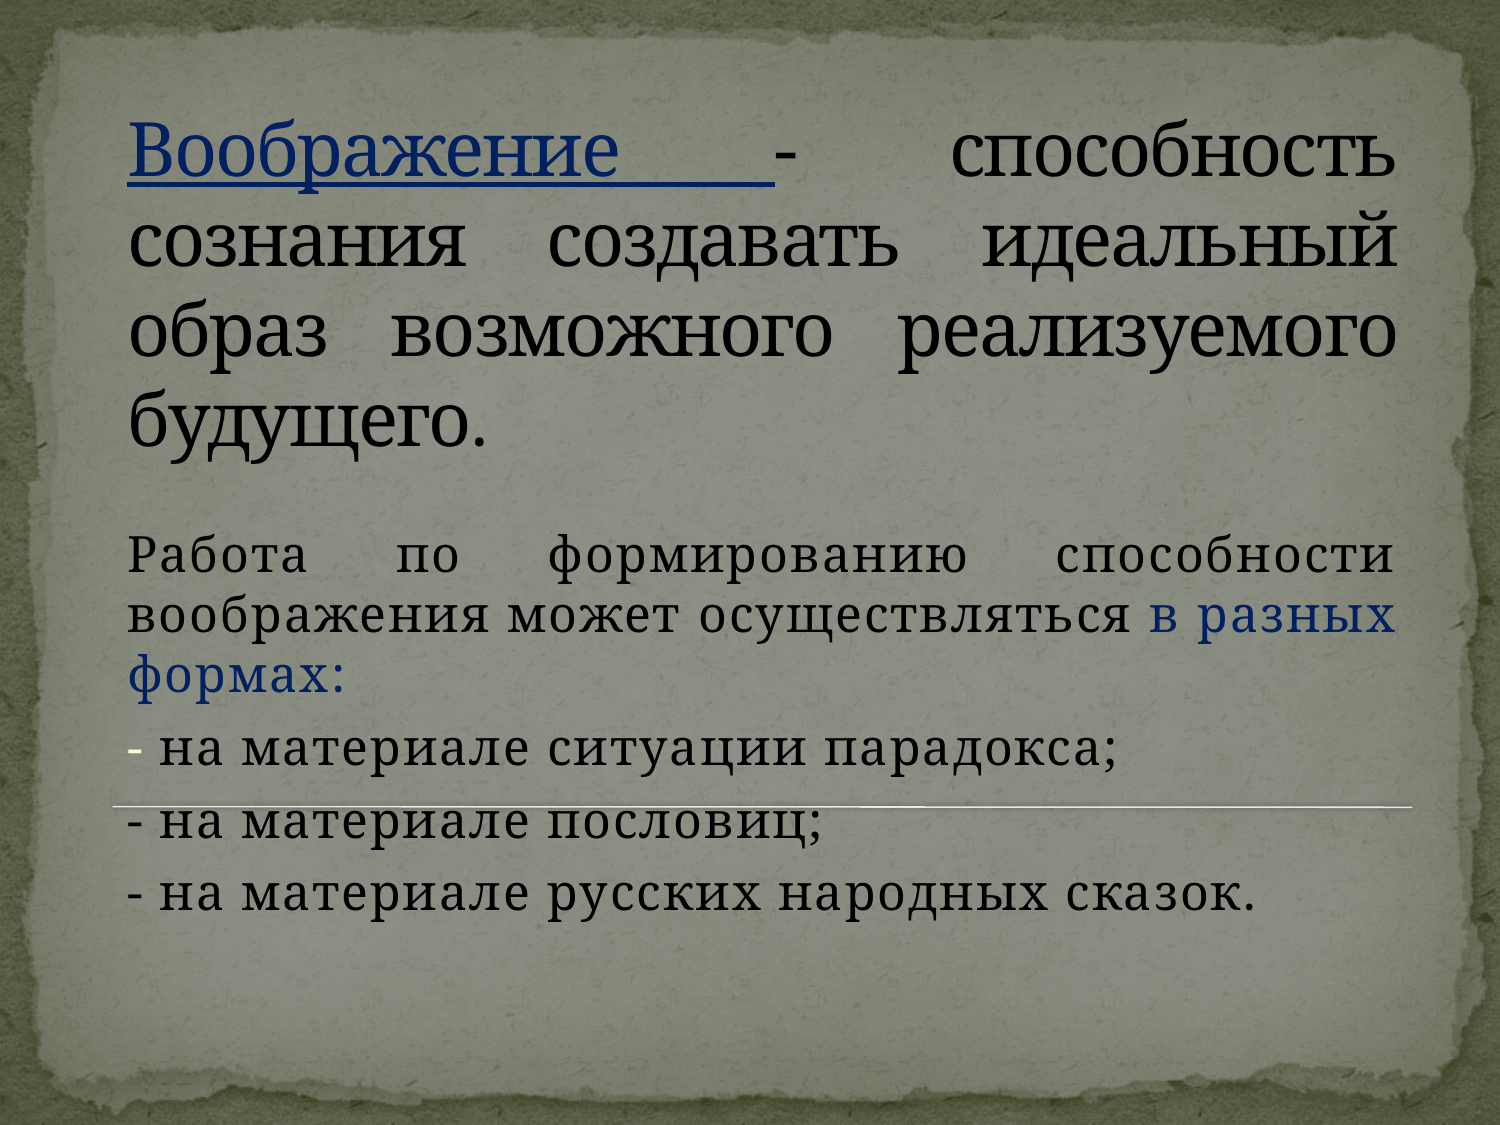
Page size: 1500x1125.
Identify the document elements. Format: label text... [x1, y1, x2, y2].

title Воображение - способность сознания создавать идеальный образ возможного реализуемого будущего. [112, 70, 1413, 469]
list Работа по формированию способности воображения может осуществляться в разных формах: - на материале ситуации парадокса; - на материале пословиц; - на материале русских народных сказок. [112, 515, 1413, 1032]
